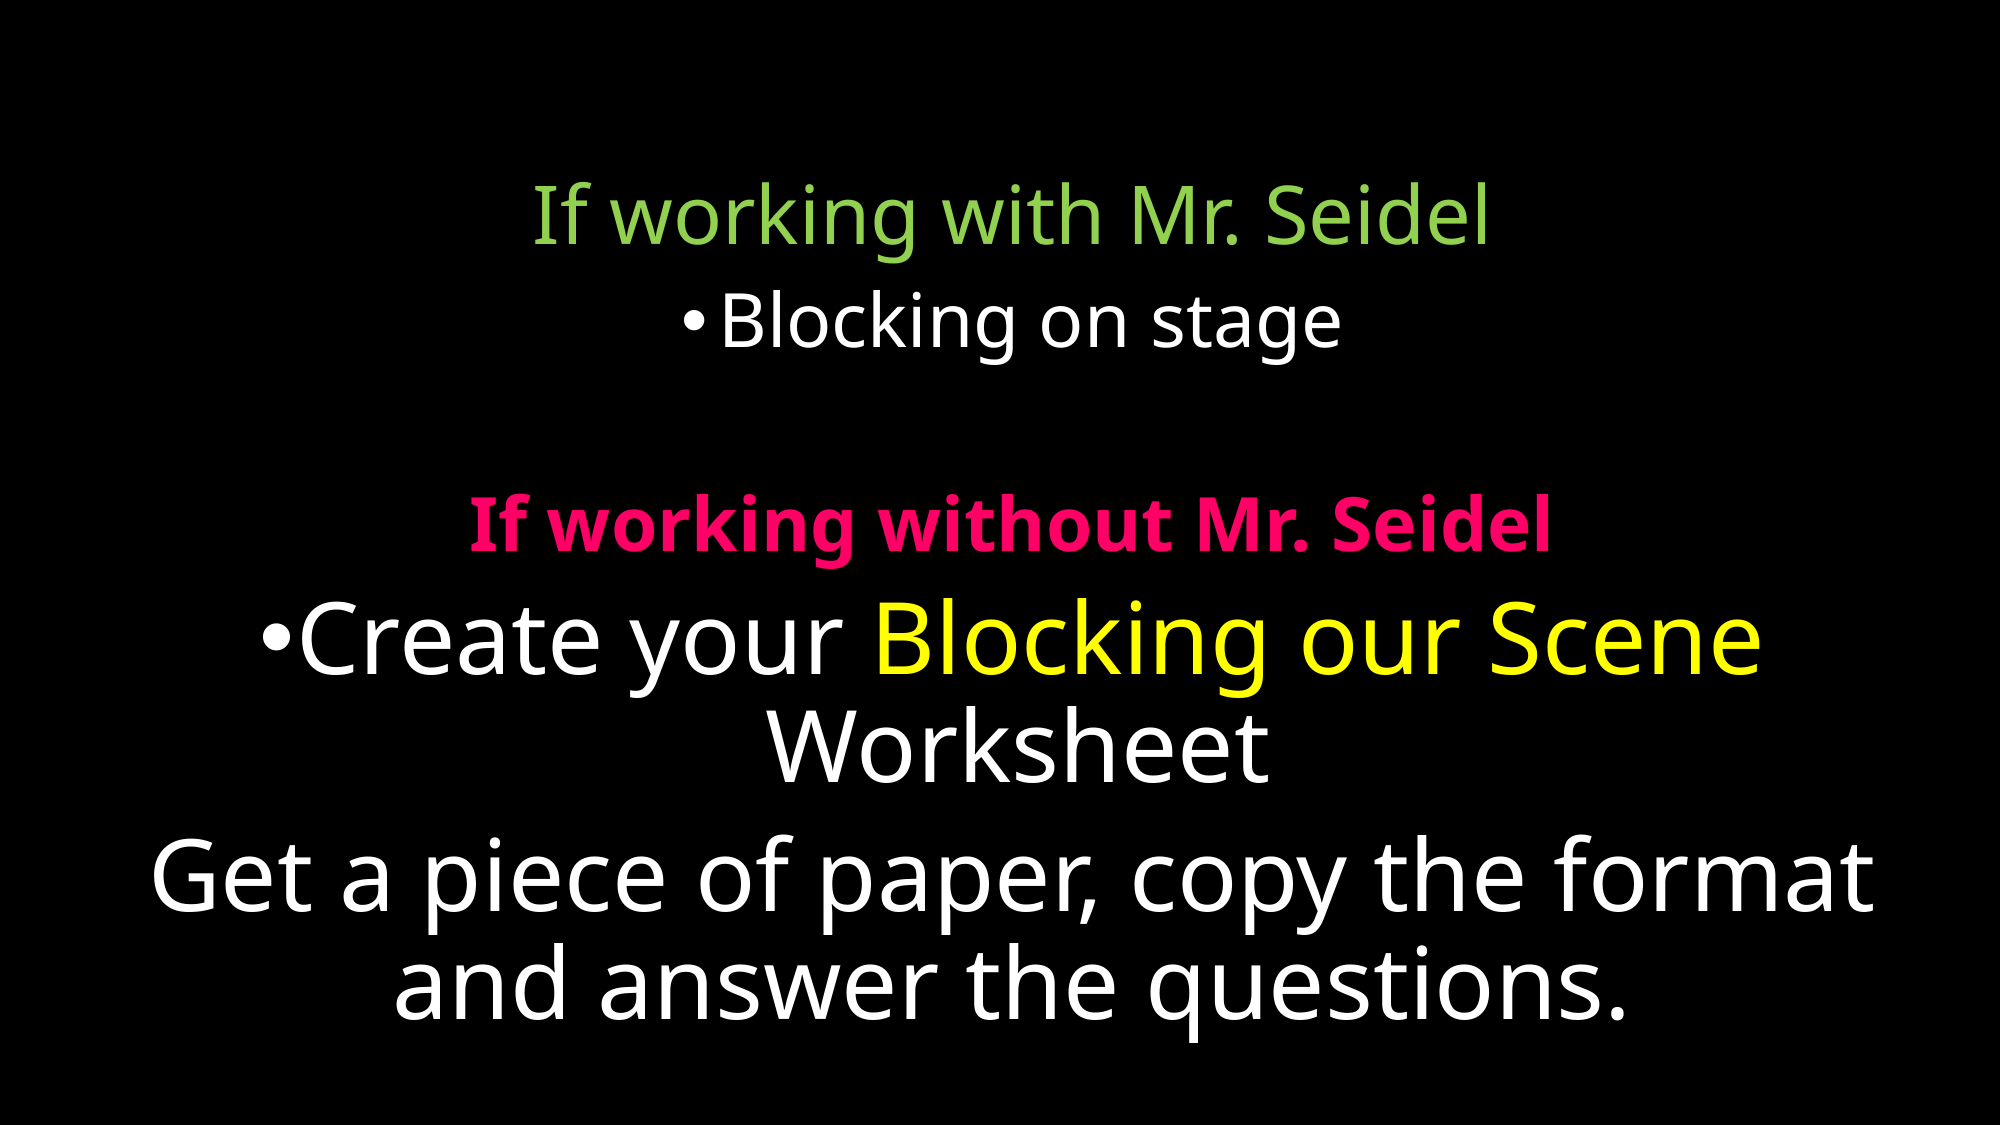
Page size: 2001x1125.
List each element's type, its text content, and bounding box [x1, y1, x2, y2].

list If working with Mr. Seidel Blocking on stage If working without Mr. Seidel Create your Blocking our Scene Worksheet Get a piece of paper, copy the format and answer the questions. [73, 48, 1953, 1097]
